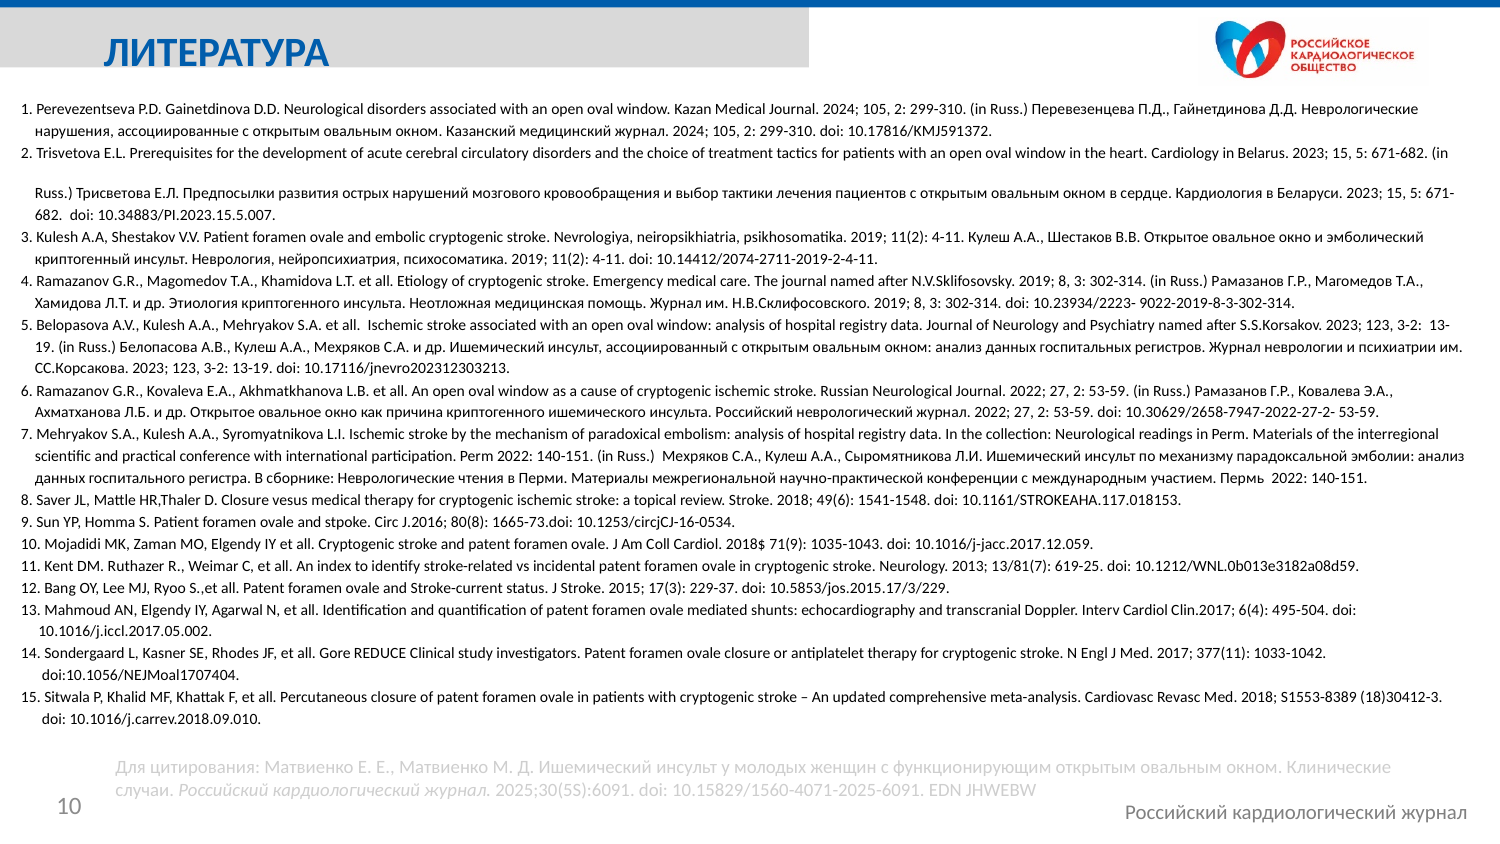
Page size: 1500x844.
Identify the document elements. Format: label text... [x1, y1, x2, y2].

picture [1198, 17, 1430, 86]
text_box Российский кардиологический журнал [951, 787, 1483, 836]
slide_number 10 [41, 782, 100, 827]
text_box [0, 0, 1500, 10]
list 1. Perevezentseva P.D. Gainetdinova D.D. Neurological disorders associated with an open oval window. Kazan Medical Journal. 2024; 105, 2: 299-310. (in Russ.) Перевезенцева П.Д., Гайнетдинова Д.Д. Неврологические нарушения, ассоциированные с открытым овальным окном. Казанский медицинский журнал. 2024; 105, 2: 299-310. doi: 10.17816/KMJ591372. 2. Trisvetova E.L. Prerequisites for the development of acute cerebral circulatory disorders and the choice of treatment tactics for patients with an open oval window in the heart. Cardiology in Belarus. 2023; 15, 5: 671-682. (in Russ.) Трисветова Е.Л. Предпосылки развития острых нарушений мозгового кровообращения и выбор тактики лечения пациентов с открытым овальным окном в сердце. Кардиология в Беларуси. 2023; 15, 5: 671- 682. doi: 10.34883/PI.2023.15.5.007. 3. Kulesh A.A, Shestakov V.V. Patient foramen ovale and embolic cryptogenic stroke. Nevrologiya, neiropsikhiatria, psikhosomatika. 2019; 11(2): 4-11. Кулеш А.А., Шестаков В.В. Открытое овальное окно и эмболический криптогенный инсульт. Неврология, нейропсихиатрия, психосоматика. 2019; 11(2): 4-11. doi: 10.14412/2074-2711-2019-2-4-11. 4. Ramazanov G.R., Magomedov T.A., Khamidova L.T. et all. Etiology of cryptogenic stroke. Emergency medical care. The journal named after N.V.Sklifosovsky. 2019; 8, 3: 302-314. (in Russ.) Рамазанов Г.Р., Магомедов Т.А., Хамидова Л.Т. и др. Этиология криптогенного инсульта. Неотложная медицинская помощь. Журнал им. Н.В.Склифосовского. 2019; 8, 3: 302-314. doi: 10.23934/2223- 9022-2019-8-3-302-314. 5. Belopasova A.V., Kulesh A.A., Mehryakov S.A. et all. Ischemic stroke associated with an open oval window: analysis of hospital registry data. Journal of Neurology and Psychiatry named after S.S.Korsakov. 2023; 123, 3-2: 13- 19. (in Russ.) Белопасова А.В., Кулеш А.А., Мехряков С.А. и др. Ишемический инсульт, ассоциированный с открытым овальным окном: анализ данных госпитальных регистров. Журнал неврологии и психиатрии им. СС.Корсакова. 2023; 123, 3-2: 13-19. doi: 10.17116/jnevro202312303213. 6. Ramazanov G.R., Kovaleva E.A., Akhmatkhanova L.B. et all. An open oval window as a cause of cryptogenic ischemic stroke. Russian Neurological Journal. 2022; 27, 2: 53-59. (in Russ.) Рамазанов Г.Р., Ковалева Э.А., Ахматханова Л.Б. и др. Открытое овальное окно как причина криптогенного ишемического инсульта. Российский неврологический журнал. 2022; 27, 2: 53-59. doi: 10.30629/2658-7947-2022-27-2- 53-59. 7. Mehryakov S.A., Kulesh A.A., Syromyatnikova L.I. Ischemic stroke by the mechanism of paradoxical embolism: analysis of hospital registry data. In the collection: Neurological readings in Perm. Materials of the interregional scientific and practical conference with international participation. Perm 2022: 140-151. (in Russ.) Мехряков С.А., Кулеш А.А., Сыромятникова Л.И. Ишемический инсульт по механизму парадоксальной эмболии: анализ данных госпитального регистра. В сборнике: Неврологические чтения в Перми. Материалы межрегиональной научно-практической конференции с международным участием. Пермь 2022: 140-151. 8. Saver JL, Mattle HR,Thaler D. Closure vesus medical therapy for cryptogenic ischemic stroke: a topical review. Stroke. 2018; 49(6): 1541-1548. doi: 10.1161/STROKEAHA.117.018153. 9. Sun YP, Homma S. Patient foramen ovale and stpoke. Circ J.2016; 80(8): 1665-73.doi: 10.1253/circjCJ-16-0534. 10. Mojadidi MK, Zaman MO, Elgendy IY et all. Cryptogenic stroke and patent foramen ovale. J Am Coll Cardiol. 2018$ 71(9): 1035-1043. doi: 10.1016/j-jacc.2017.12.059. 11. Kent DM. Ruthazer R., Weimar C, et all. An index to identify stroke-related vs incidental patent foramen ovale in cryptogenic stroke. Neurology. 2013; 13/81(7): 619-25. doi: 10.1212/WNL.0b013е3182а08d59. 12. Bang OY, Lee MJ, Ryoo S.,et all. Patent foramen ovale and Stroke-current status. J Stroke. 2015; 17(3): 229-37. doi: 10.5853/jos.2015.17/3/229. 13. Mahmoud AN, Elgendy IY, Agarwal N, et all. Identification and quantification of patent foramen ovale mediated shunts: echocardiography and transcranial Doppler. Interv Cardiol Clin.2017; 6(4): 495-504. doi: 10.1016/j.iccl.2017.05.002. 14. Sondergaard L, Kasner SE, Rhodes JF, et all. Gore REDUCE Clinical study investigators. Patent foramen ovale closure or antiplatelet therapy for cryptogenic stroke. N Engl J Med. 2017; 377(11): 1033-1042. doi:10.1056/NEJMoal1707404. 15. Sitwala P, Khalid MF, Khattak F, et all. Percutaneous closure of patent foramen ovale in patients with cryptogenic stroke – An updated comprehensive meta-analysis. Cardiovasc Revasc Med. 2018; S1553-8389 (18)30412-3. doi: 10.1016/j.carrev.2018.09.010. [5, 91, 1483, 753]
title ЛИТЕРАТУРА [88, 16, 1164, 91]
footer Для цитирования: Матвиенко Е. Е., Матвиенко М. Д. Ишемический инсульт у молодых женщин с функционирующим открытым овальным окном. Клинические случаи. Российский кардиологический журнал. 2025;30(5S):6091. doi: 10.15829/1560-4071-2025-6091. EDN JHWEBW [100, 764, 1471, 836]
text_box [0, 10, 811, 70]
